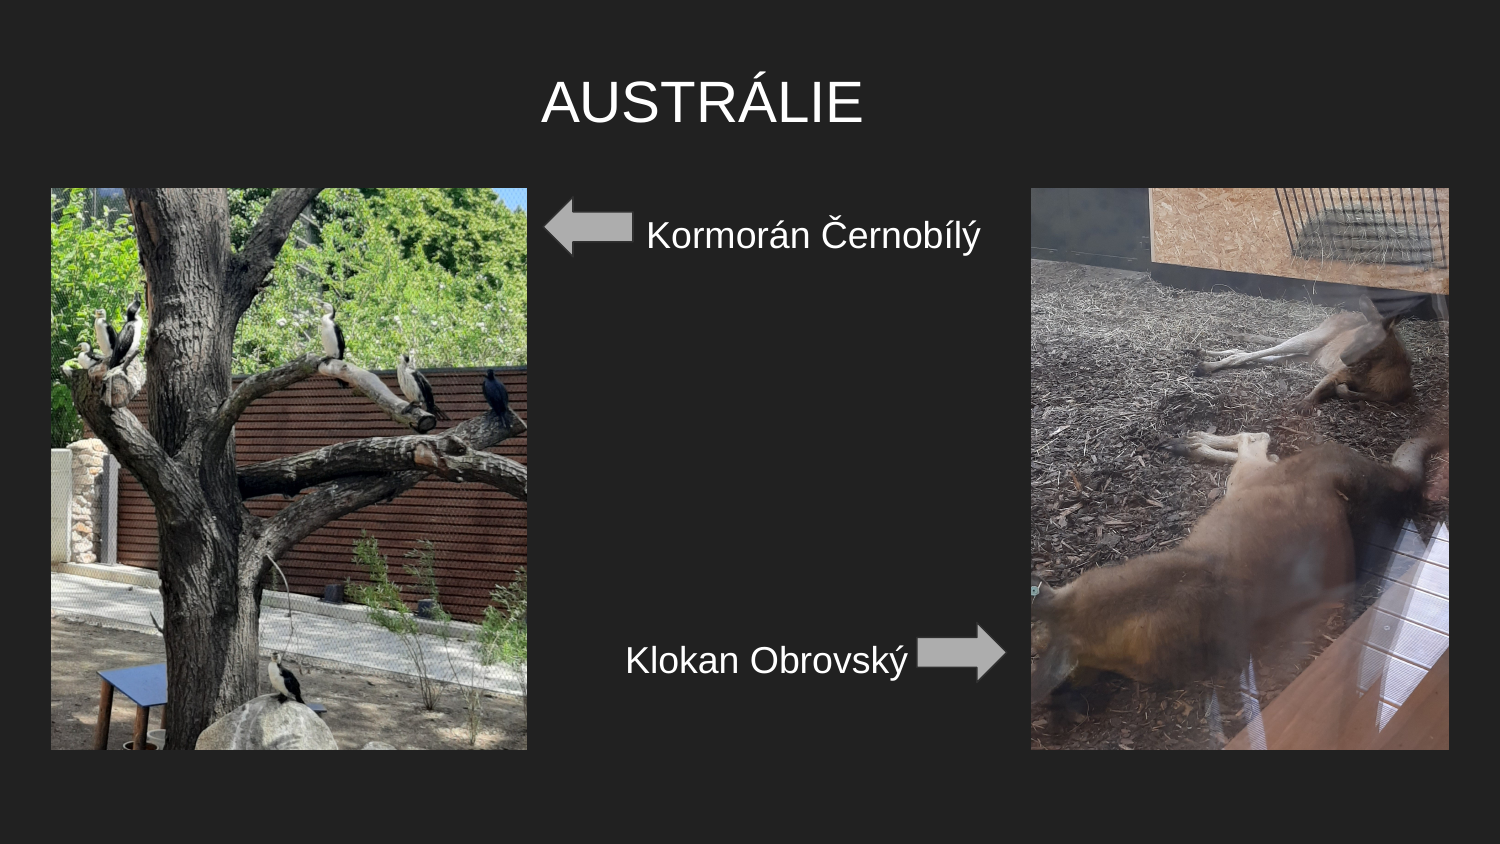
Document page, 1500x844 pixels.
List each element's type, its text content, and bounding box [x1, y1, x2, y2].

title AUSTRÁLIE [526, 48, 969, 189]
text_box [543, 196, 634, 257]
text_box [916, 622, 1007, 683]
list Kormorán Černobílý Klokan Obrovský [529, 189, 1028, 750]
picture [50, 188, 527, 750]
picture [1031, 188, 1450, 750]
